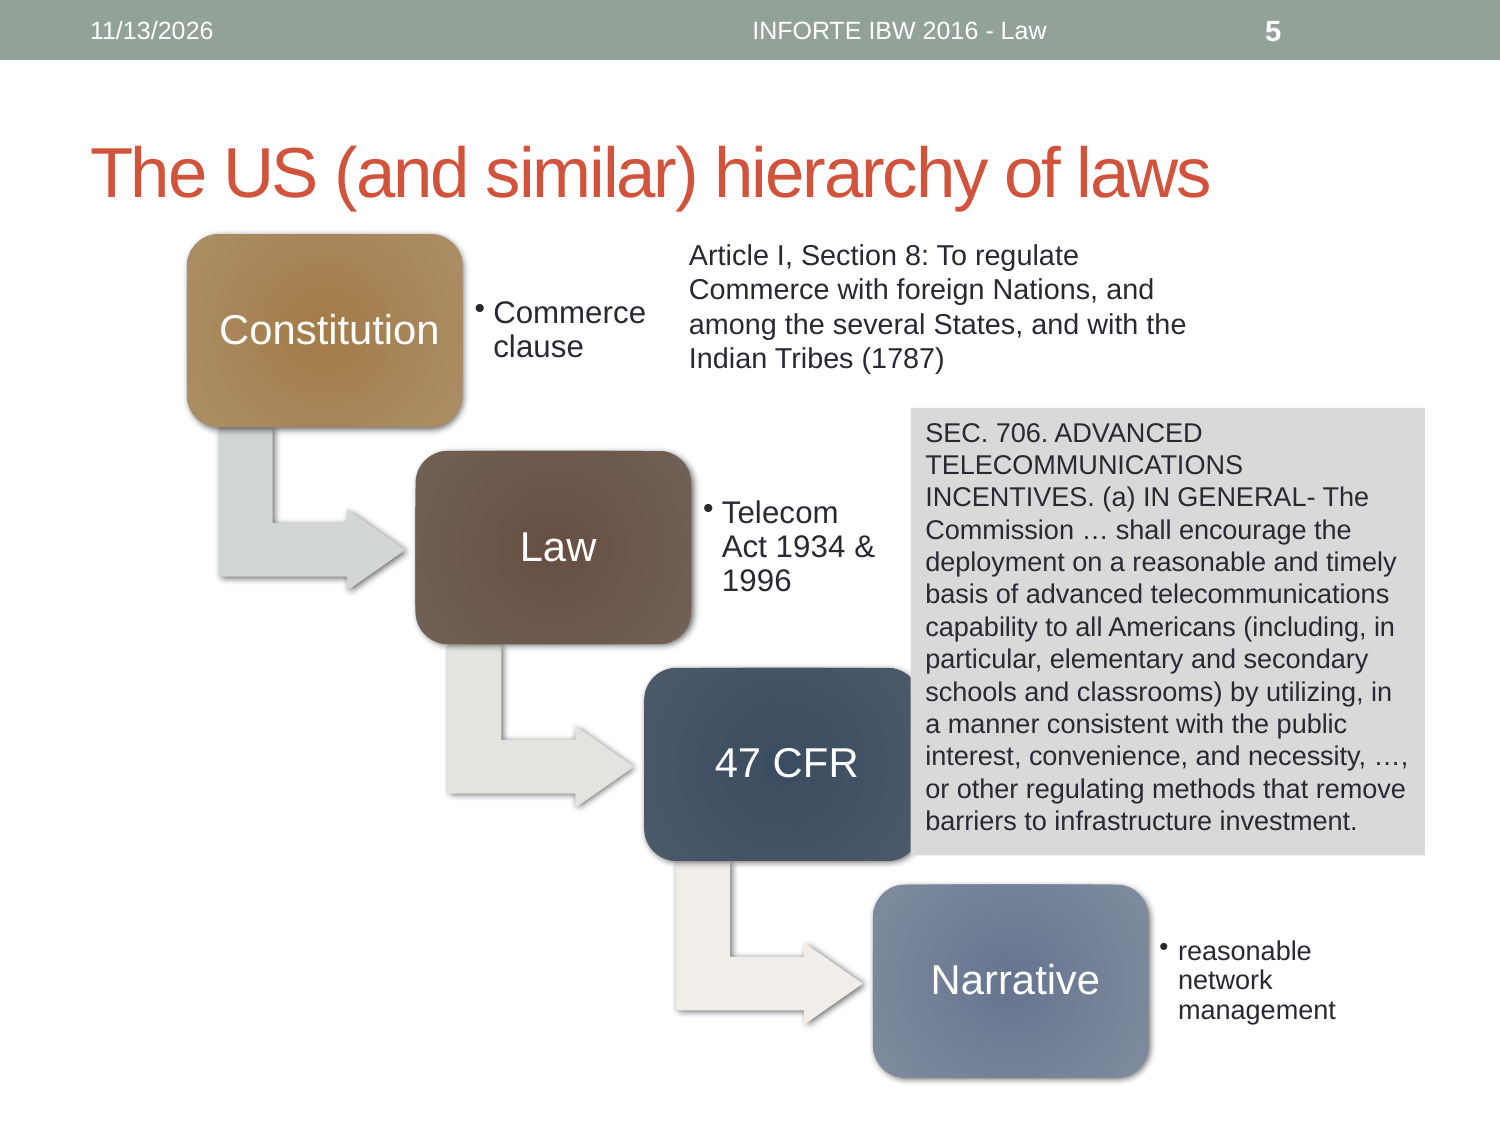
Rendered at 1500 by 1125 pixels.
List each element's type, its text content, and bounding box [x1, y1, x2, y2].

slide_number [75, 3, 550, 57]
footer INFORTE IBW 2016 - Law [562, 3, 1238, 57]
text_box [74, 228, 1462, 1083]
slide_number 5 [1250, 3, 1425, 57]
title The US (and similar) hierarchy of laws [75, 87, 1425, 227]
